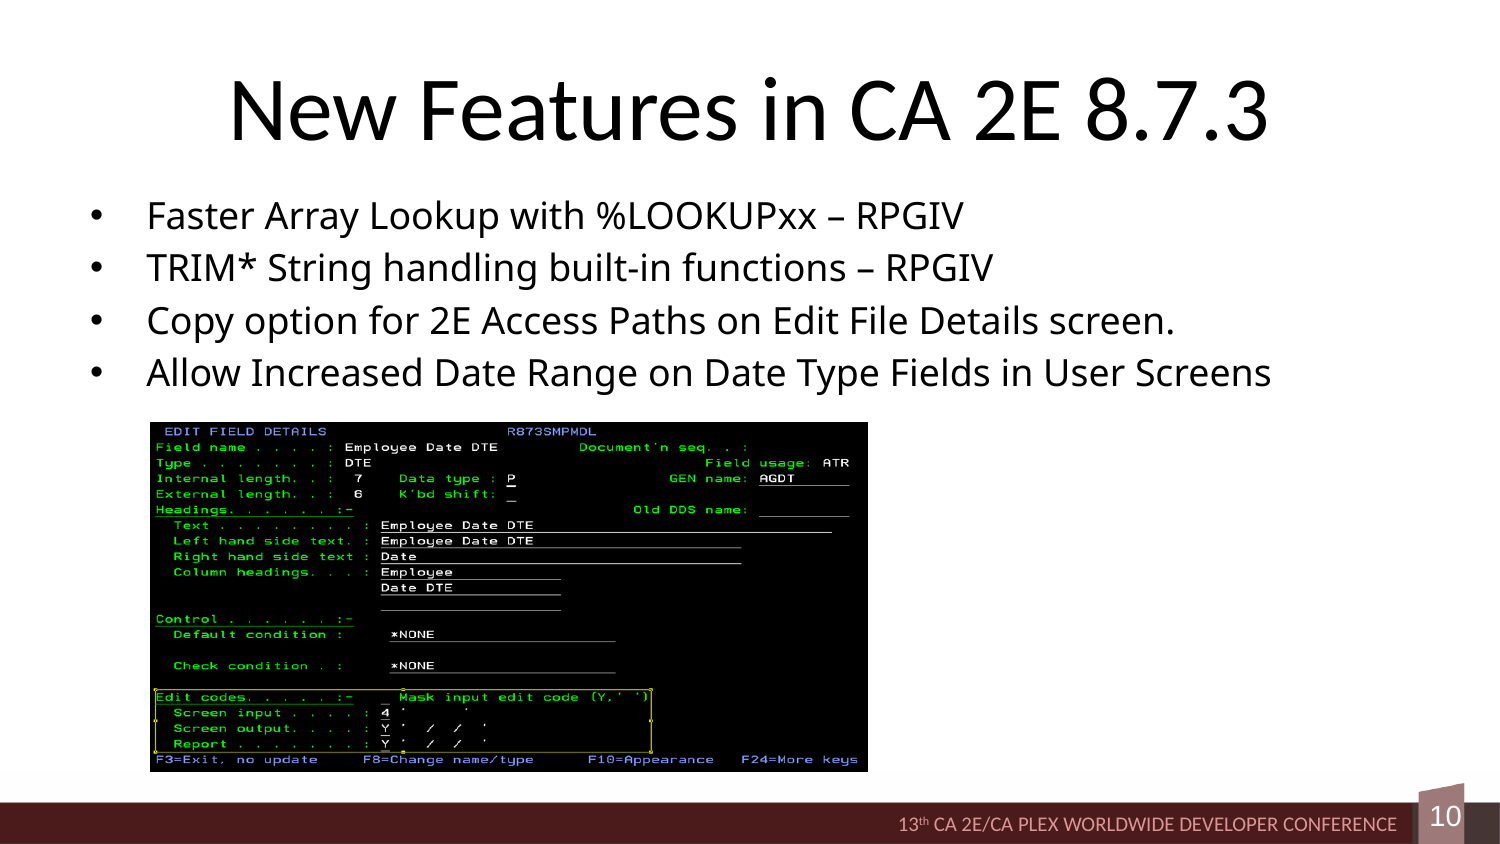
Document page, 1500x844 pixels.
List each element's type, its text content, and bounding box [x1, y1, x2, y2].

list Faster Array Lookup with %LOOKUPxx – RPGIV TRIM* String handling built-in functions – RPGIV Copy option for 2E Access Paths on Edit File Details screen. Allow Increased Date Range on Date Type Fields in User Screens [75, 184, 1412, 754]
picture [149, 421, 868, 773]
title New Features in CA 2E 8.7.3 [75, 33, 1425, 175]
